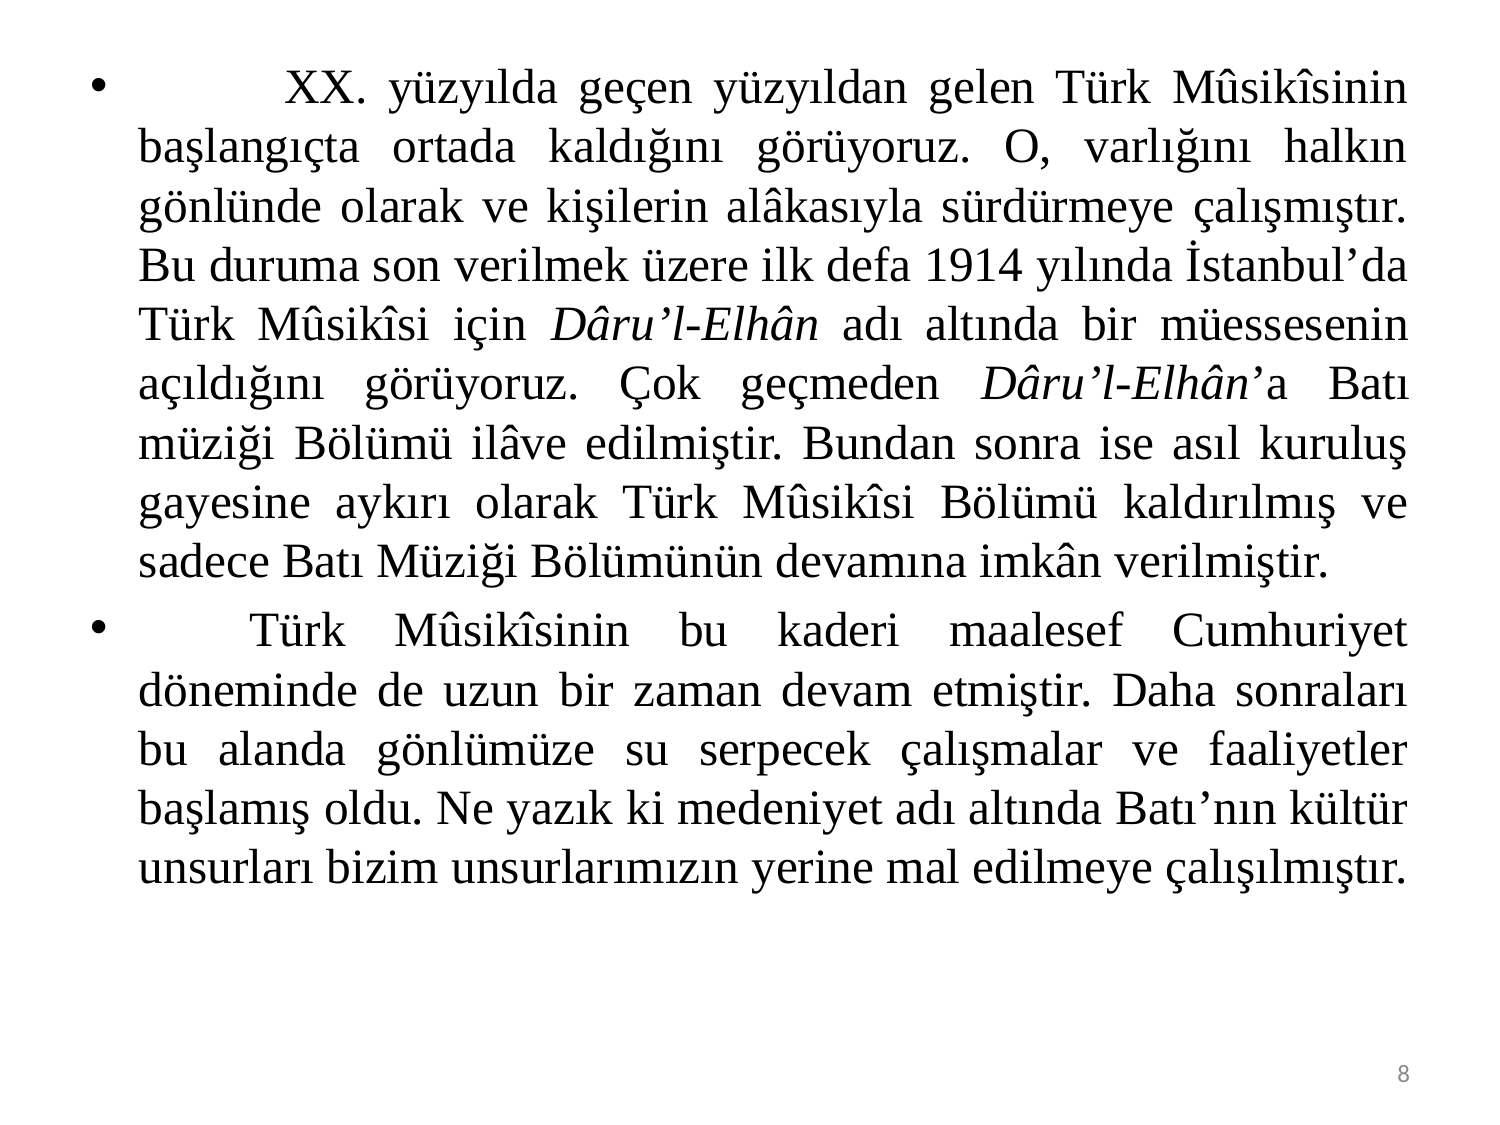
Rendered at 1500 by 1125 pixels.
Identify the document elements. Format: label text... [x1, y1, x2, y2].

list XX. yüzyılda geçen yüzyıldan gelen Türk Mûsikîsinin başlangıçta ortada kaldığını görüyoruz. O, varlığını halkın gönlünde olarak ve kişilerin alâkasıyla sürdürmeye çalışmıştır. Bu duruma son verilmek üzere ilk defa 1914 yılında İstanbul’da Türk Mûsikîsi için Dâru’l-Elhân adı altında bir müessesenin açıldığını görüyoruz. Çok geçmeden Dâru’l-Elhân’a Batı müziği Bölümü ilâve edilmiştir. Bundan sonra ise asıl kuruluş gayesine aykırı olarak Türk Mûsikîsi Bölümü kaldırılmış ve sadece Batı Müziği Bölümünün devamına imkân verilmiştir. Türk Mûsikîsinin bu kaderi maalesef Cumhuriyet döneminde de uzun bir zaman devam etmiştir. Daha sonraları bu alanda gönlümüze su serpecek çalışmalar ve faaliyetler başlamış oldu. Ne yazık ki medeniyet adı altında Batı’nın kültür unsurları bizim unsurlarımızın yerine mal edilmeye çalışılmıştır. [75, 46, 1425, 1005]
slide_number 8 [1074, 1042, 1425, 1103]
